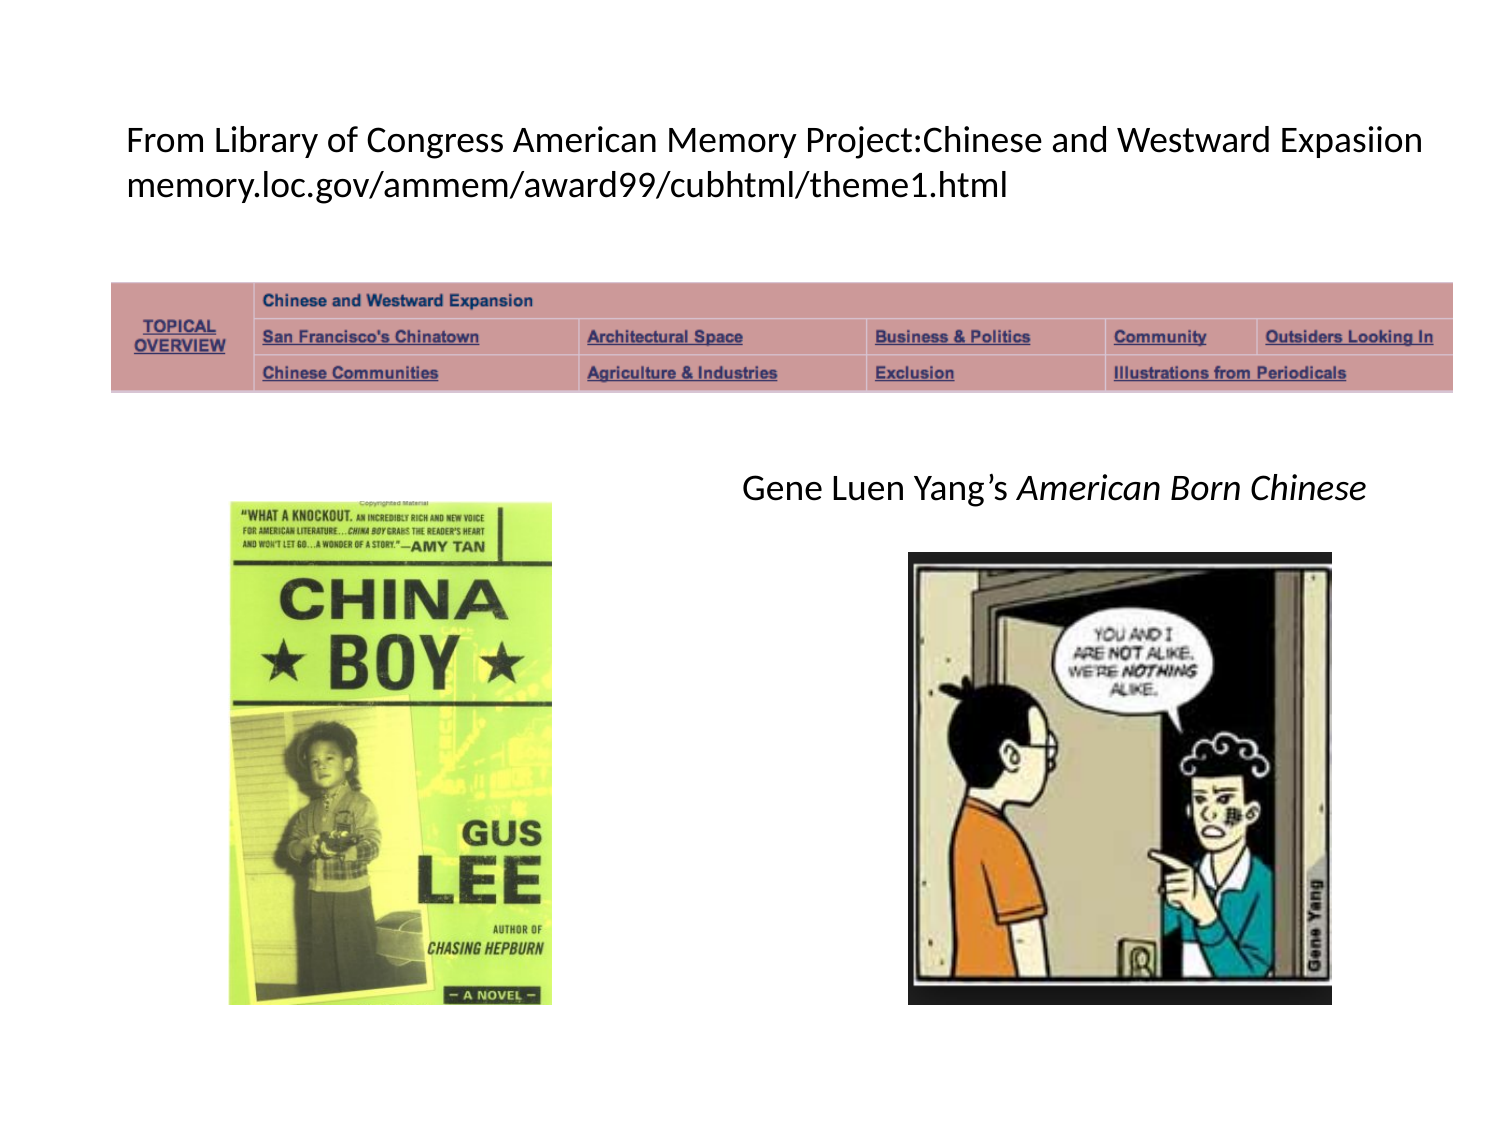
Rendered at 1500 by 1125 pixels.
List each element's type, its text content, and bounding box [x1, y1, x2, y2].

picture [111, 281, 1453, 393]
picture [908, 552, 1332, 1005]
picture [228, 500, 552, 1006]
text_box From Library of Congress American Memory Project:Chinese and Westward Expasiion memory.loc.gov/ammem/award99/cubhtml/theme1.html [111, 107, 1453, 213]
text_box Gene Luen Yang’s American Born Chinese [727, 455, 1492, 516]
